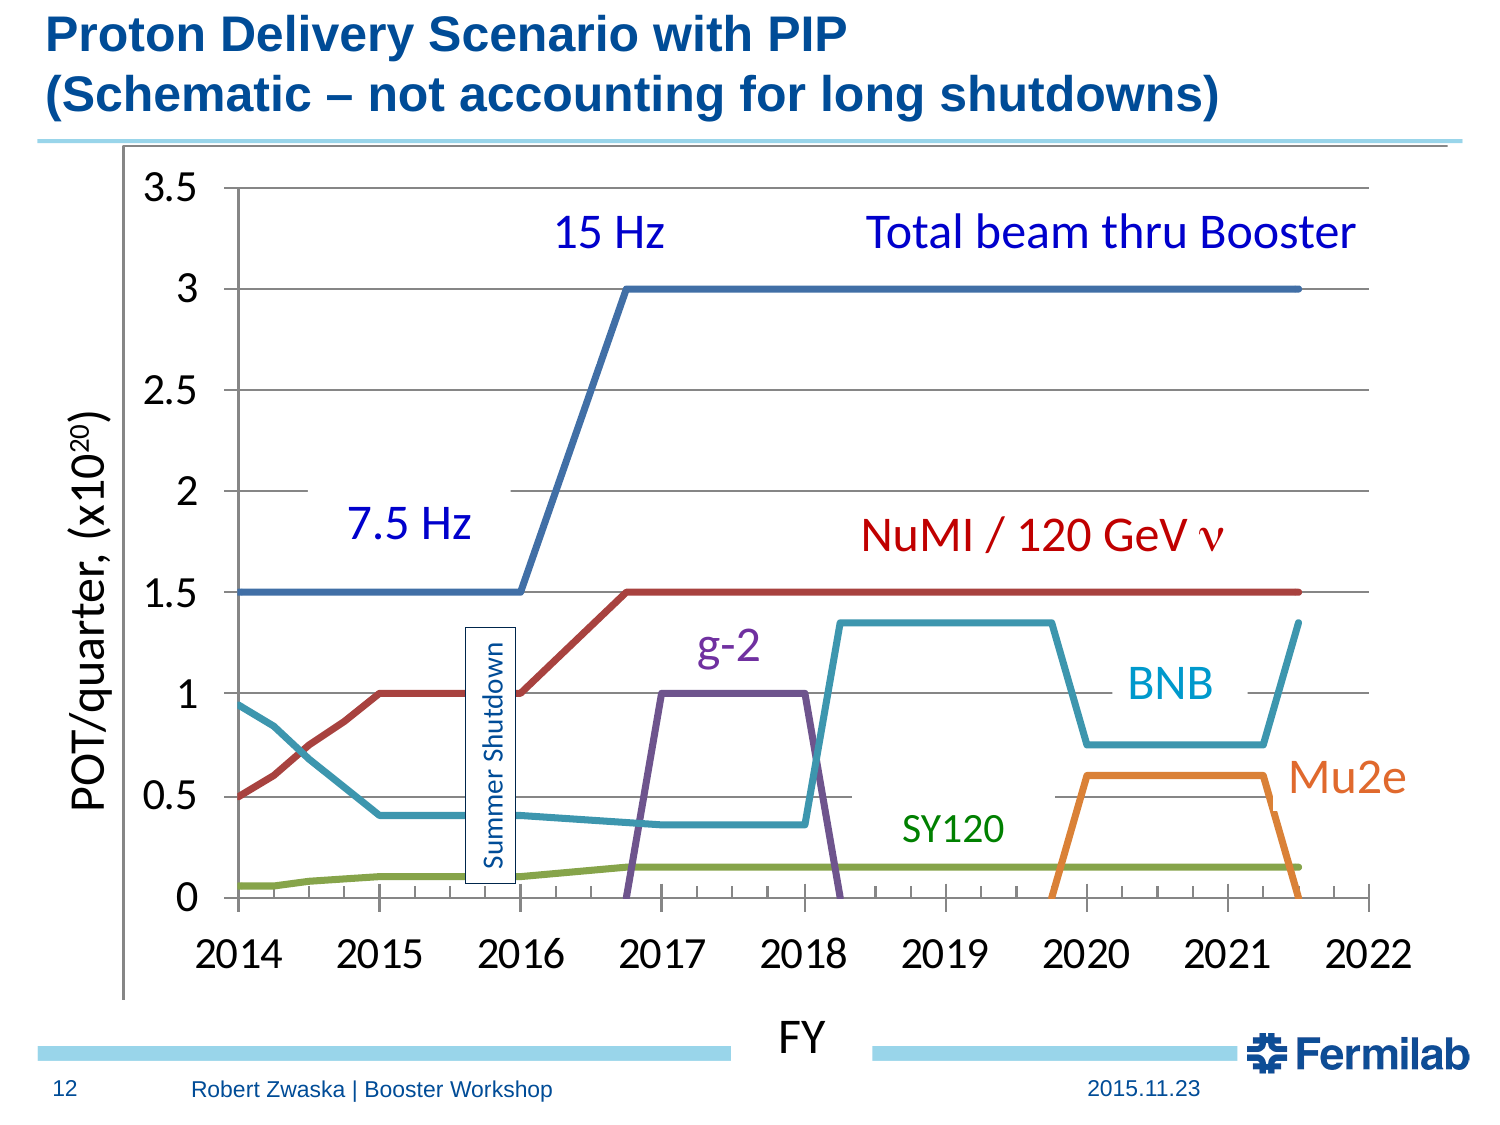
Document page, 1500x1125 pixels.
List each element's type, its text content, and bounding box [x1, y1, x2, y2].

text_box POT/quarter, (x1020) [46, 214, 116, 827]
text_box FY [731, 1009, 873, 1071]
text_box Proton Delivery Scenario with PIP (Schematic – not accounting for long shutdowns) [45, 15, 1471, 122]
picture [0, 8, 1500, 1125]
